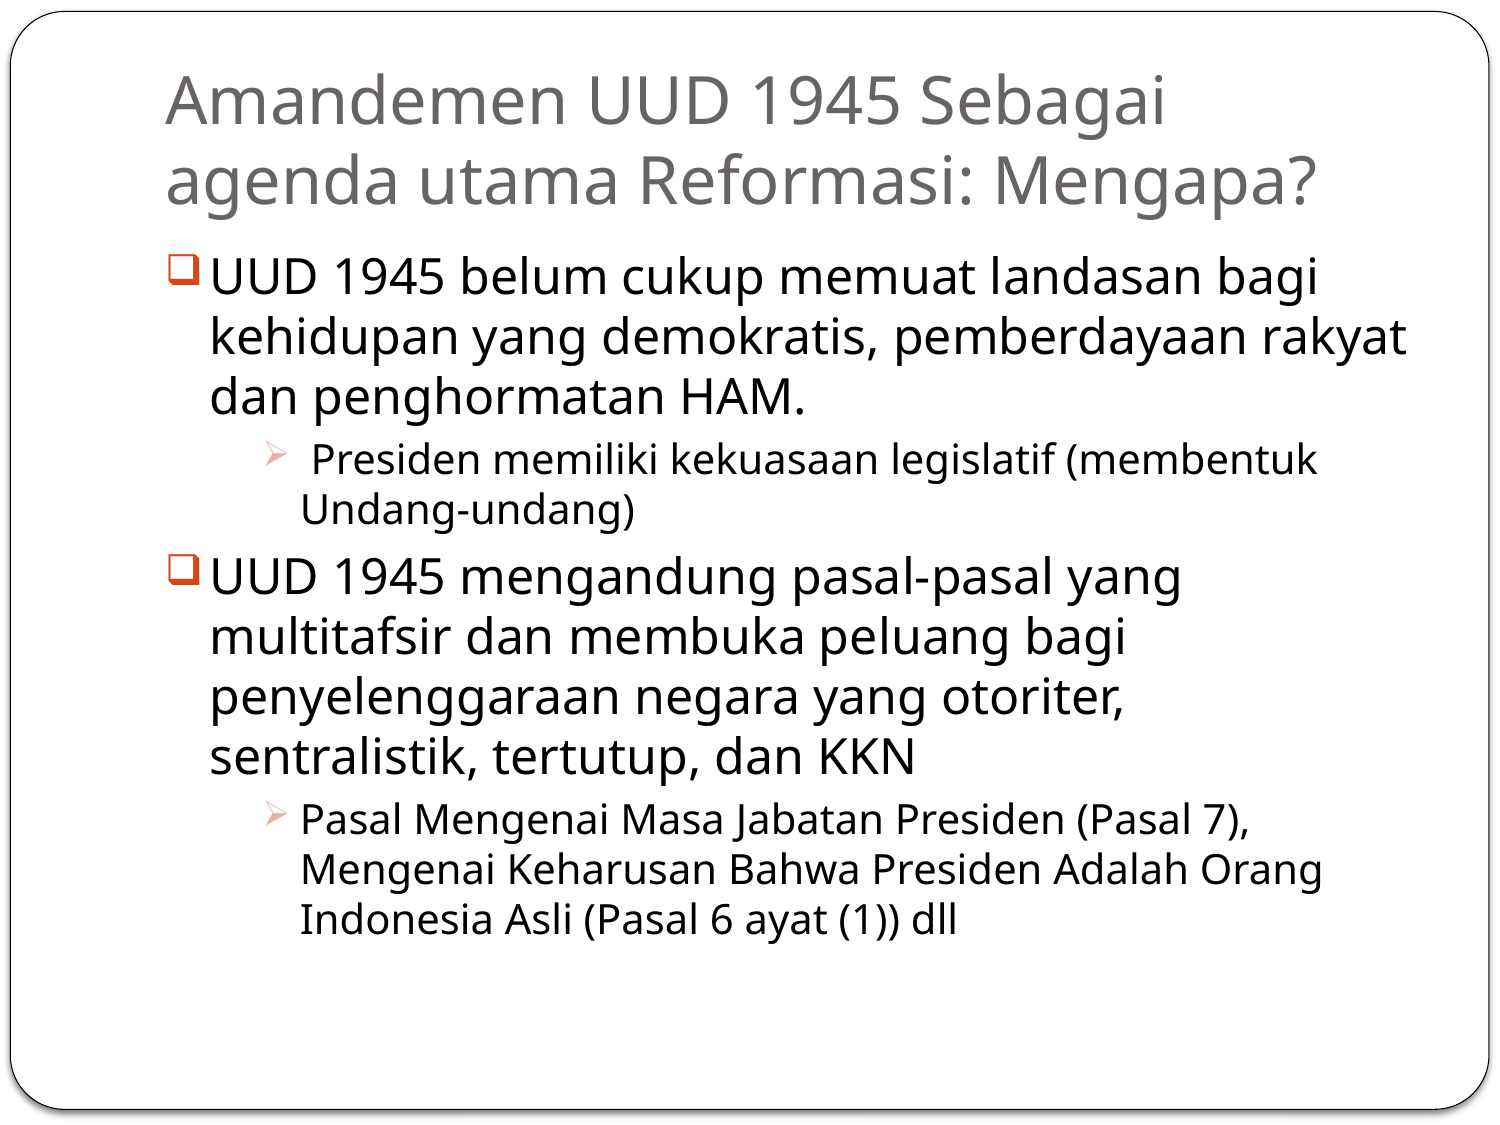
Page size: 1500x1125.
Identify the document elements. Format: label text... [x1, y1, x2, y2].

list UUD 1945 belum cukup memuat landasan bagi kehidupan yang demokratis, pemberdayaan rakyat dan penghormatan HAM. Presiden memiliki kekuasaan legislatif (membentuk Undang-undang) UUD 1945 mengandung pasal-pasal yang multitafsir dan membuka peluang bagi penyelenggaraan negara yang otoriter, sentralistik, tertutup, dan KKN Pasal Mengenai Masa Jabatan Presiden (Pasal 7), Mengenai Keharusan Bahwa Presiden Adalah Orang Indonesia Asli (Pasal 6 ayat (1)) dll [149, 237, 1426, 988]
title Amandemen UUD 1945 Sebagai agenda utama Reformasi: Mengapa? [149, 44, 1426, 233]
